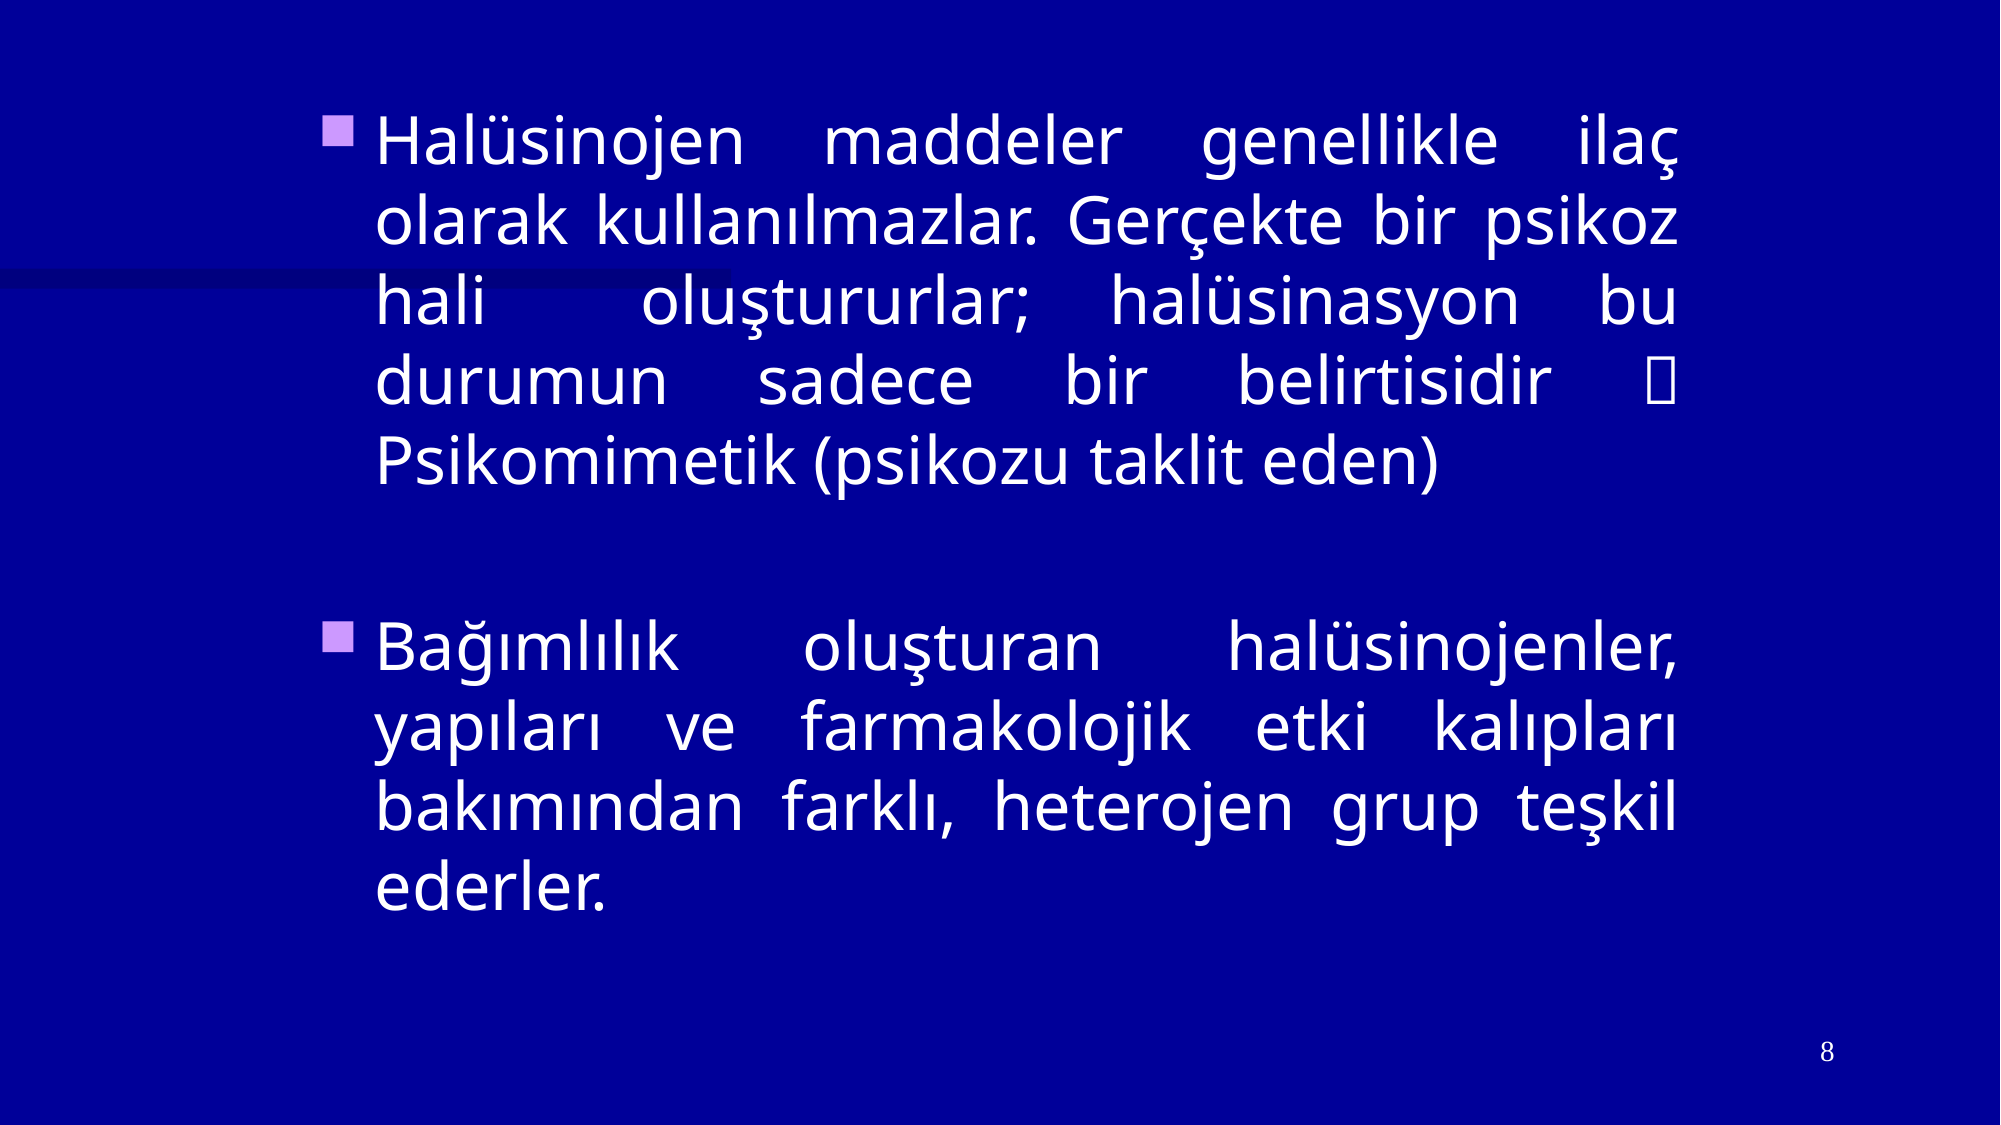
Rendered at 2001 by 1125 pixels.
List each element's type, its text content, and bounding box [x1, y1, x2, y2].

list Halüsinojen maddeler genellikle ilaç olarak kullanılmazlar. Gerçekte bir psikoz hali oluştururlar; halüsinasyon bu durumun sadece bir belirtisidir  Psikomimetik (psikozu taklit eden) Bağımlılık oluşturan halüsinojenler, yapıları ve farmakolojik etki kalıpları bakımından farklı, heterojen grup teşkil ederler. [302, 89, 1698, 1001]
slide_number 8 [1433, 1024, 1851, 1101]
